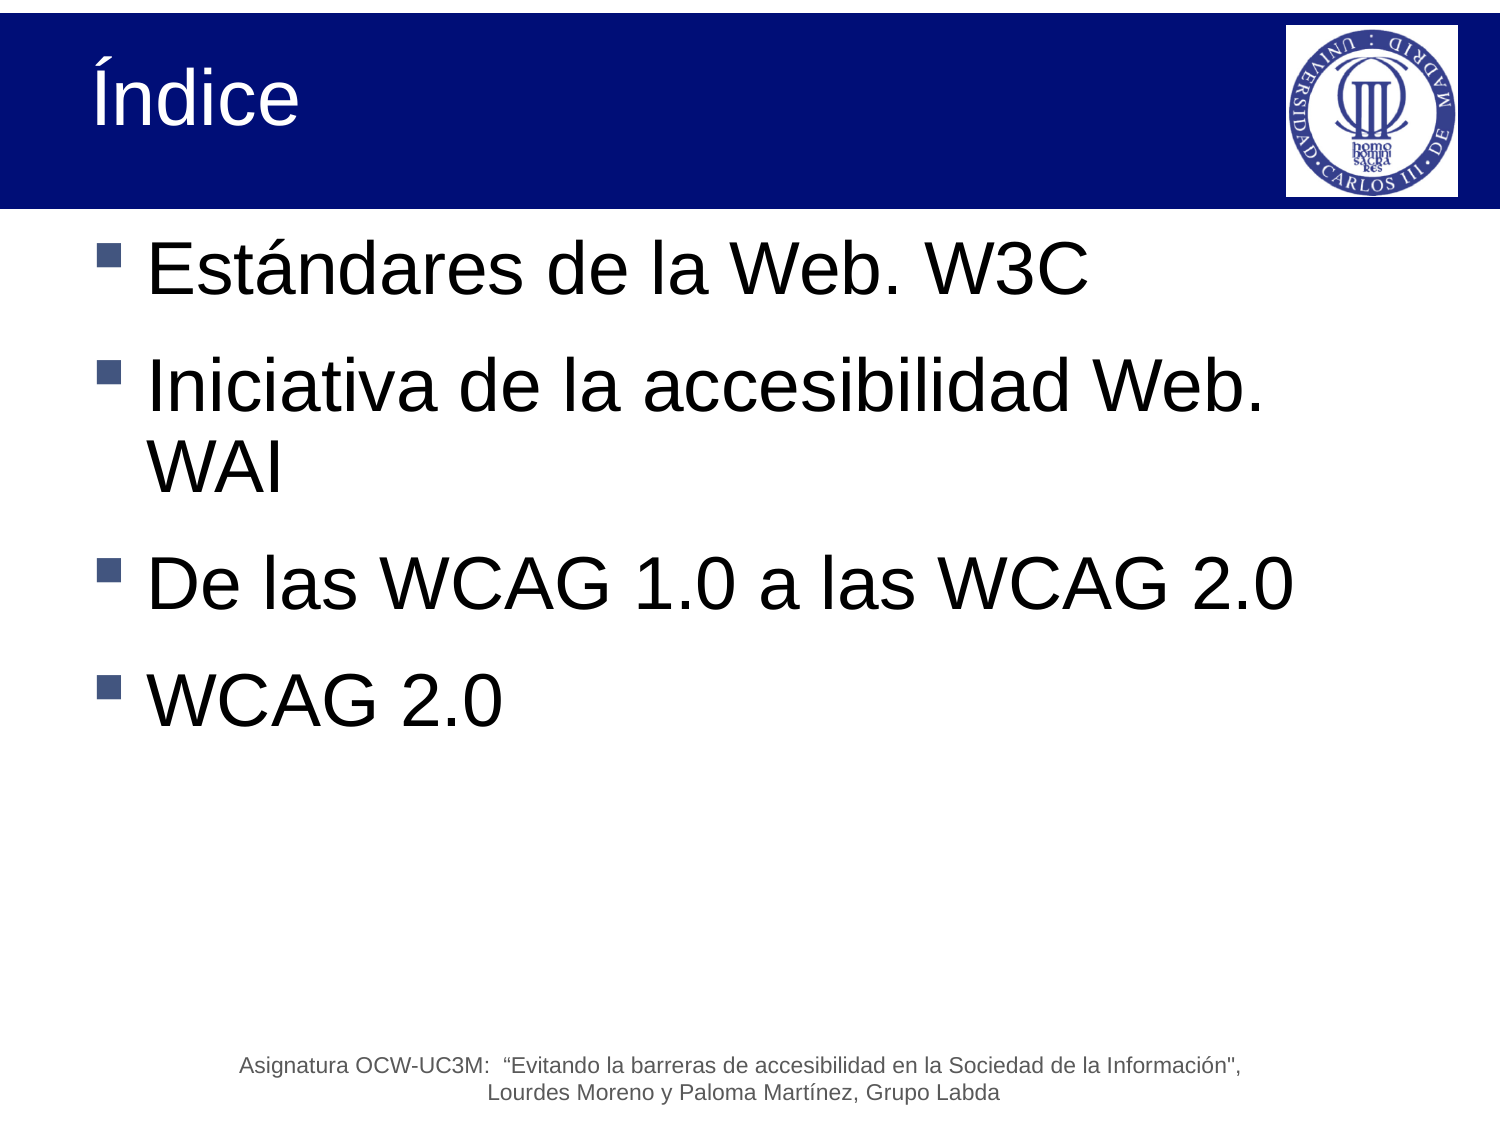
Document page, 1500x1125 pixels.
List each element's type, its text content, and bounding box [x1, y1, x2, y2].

picture [1286, 25, 1458, 197]
list Estándares de la Web. W3C Iniciativa de la accesibilidad Web. WAI De las WCAG 1.0 a las WCAG 2.0 WCAG 2.0 [75, 222, 1425, 1032]
title Índice [75, 23, 1425, 164]
footer Asignatura OCW-UC3M: “Evitando la barreras de accesibilidad en la Sociedad de la Información", Lourdes Moreno y Paloma Martínez, Grupo Labda [64, 1042, 1424, 1125]
